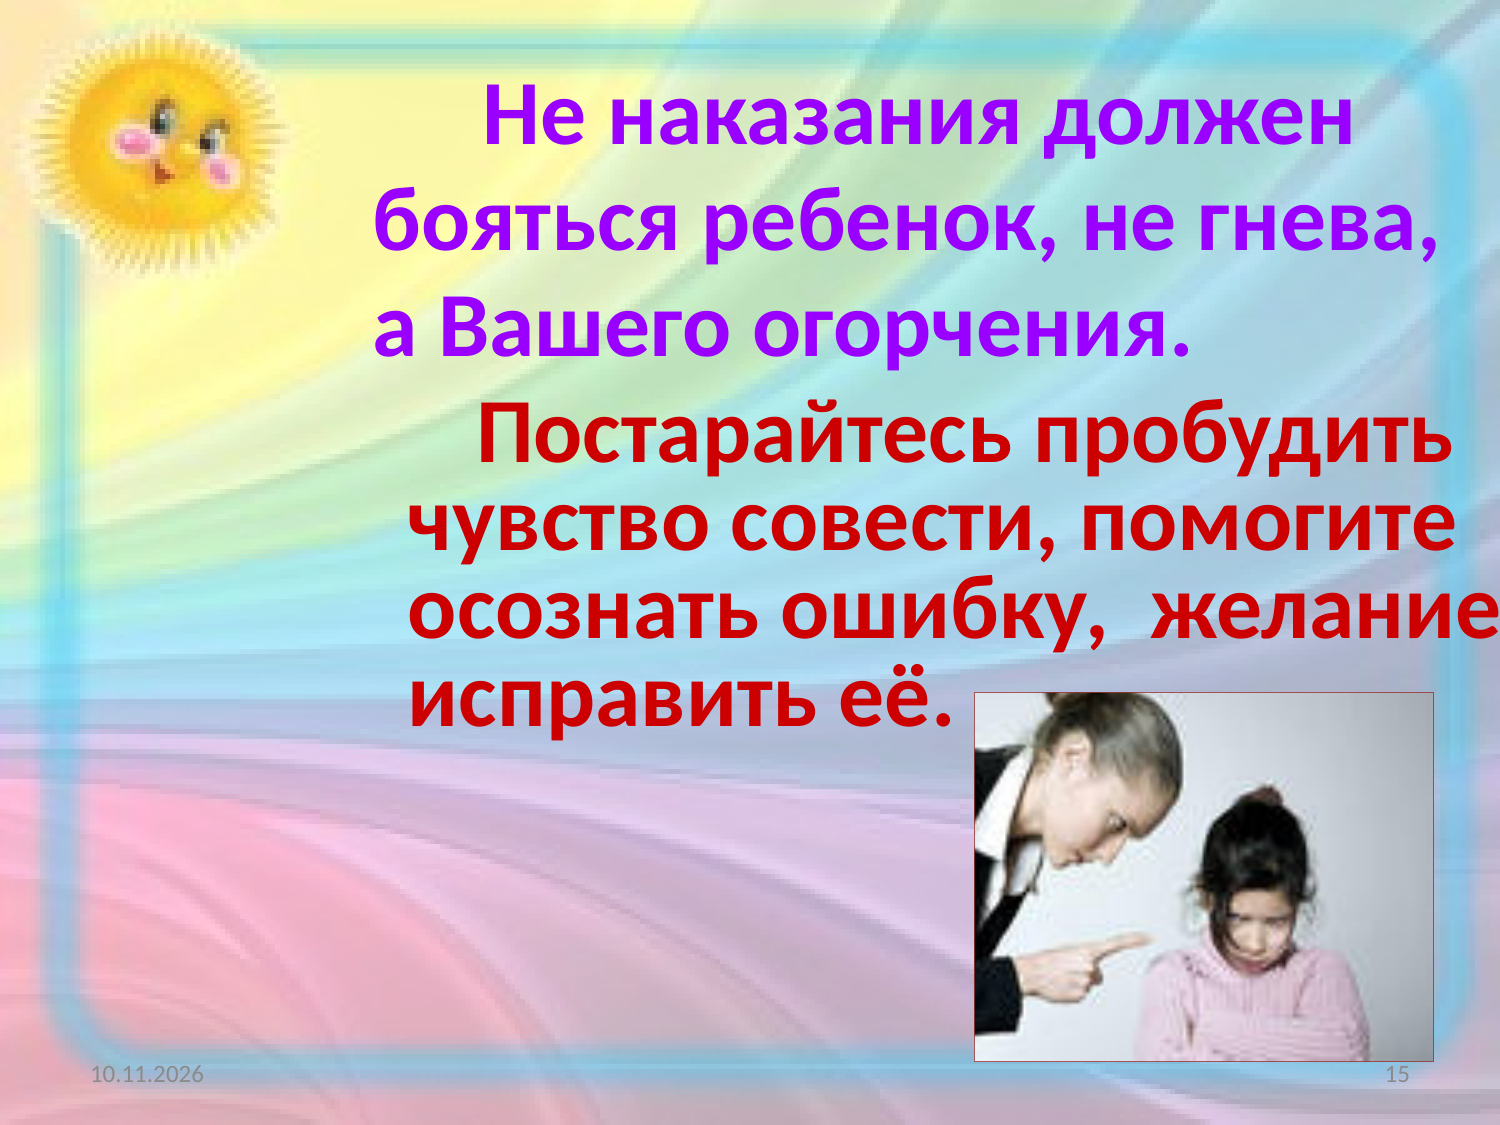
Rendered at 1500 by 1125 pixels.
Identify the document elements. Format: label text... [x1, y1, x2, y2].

list Не наказания должен бояться ребенок, не гнева, а Вашего огорчения. Постарайтесь пробудить чувство совести, помогите осознать ошибку, желание исправить её. [336, 66, 1500, 810]
slide_number 15 [1074, 1071, 1425, 1103]
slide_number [75, 1042, 425, 1103]
picture [974, 692, 1434, 1062]
